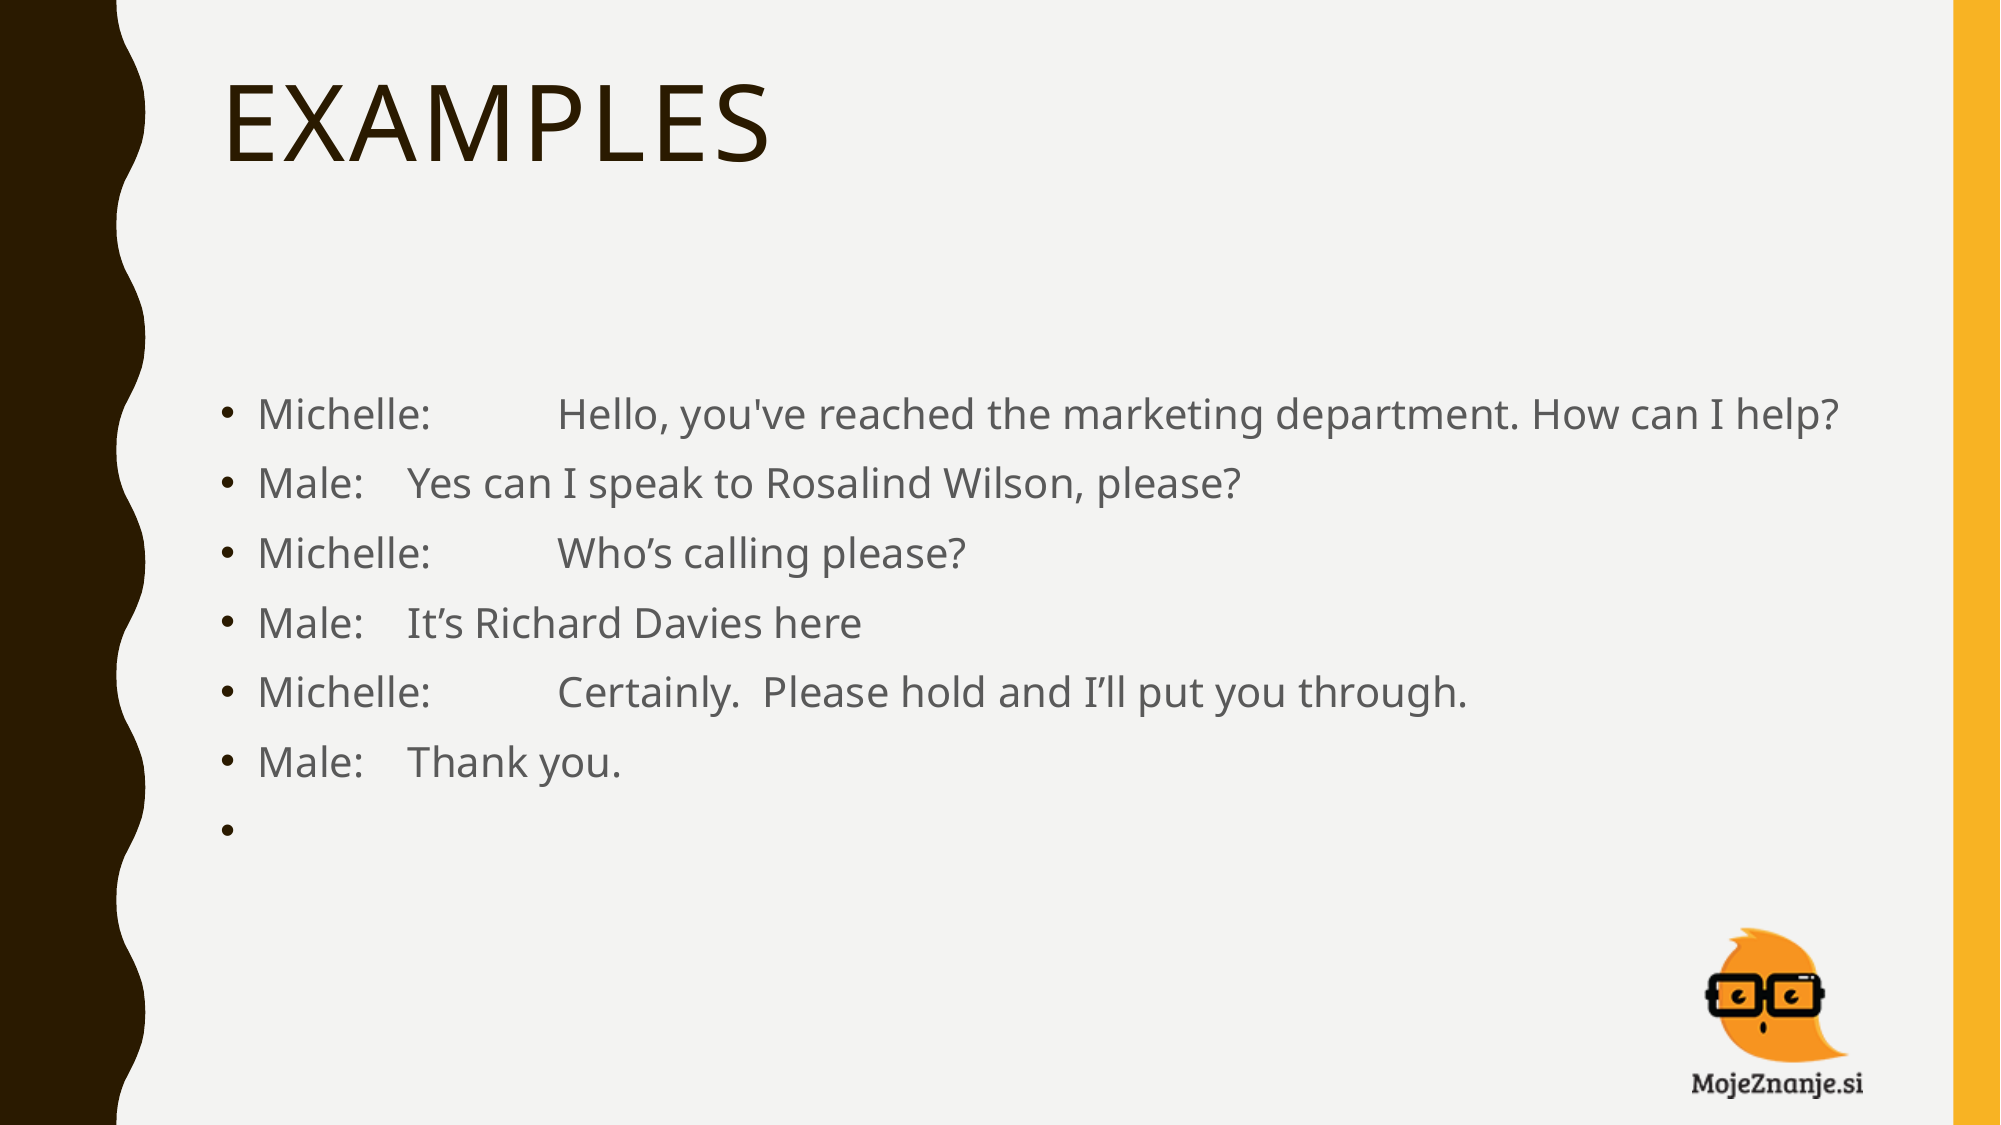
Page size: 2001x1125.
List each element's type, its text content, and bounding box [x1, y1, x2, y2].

list Michelle: Hello, you've reached the marketing department. How can I help? Male: Yes can I speak to Rosalind Wilson, please? Michelle: Who’s calling please? Male: It’s Richard Davies here Michelle: Certainly. Please hold and I’ll put you through. Male: Thank you. [205, 375, 1875, 965]
picture [1692, 965, 1863, 1099]
title EXAMPLES [205, 62, 1875, 308]
text_box [190, 272, 1861, 862]
